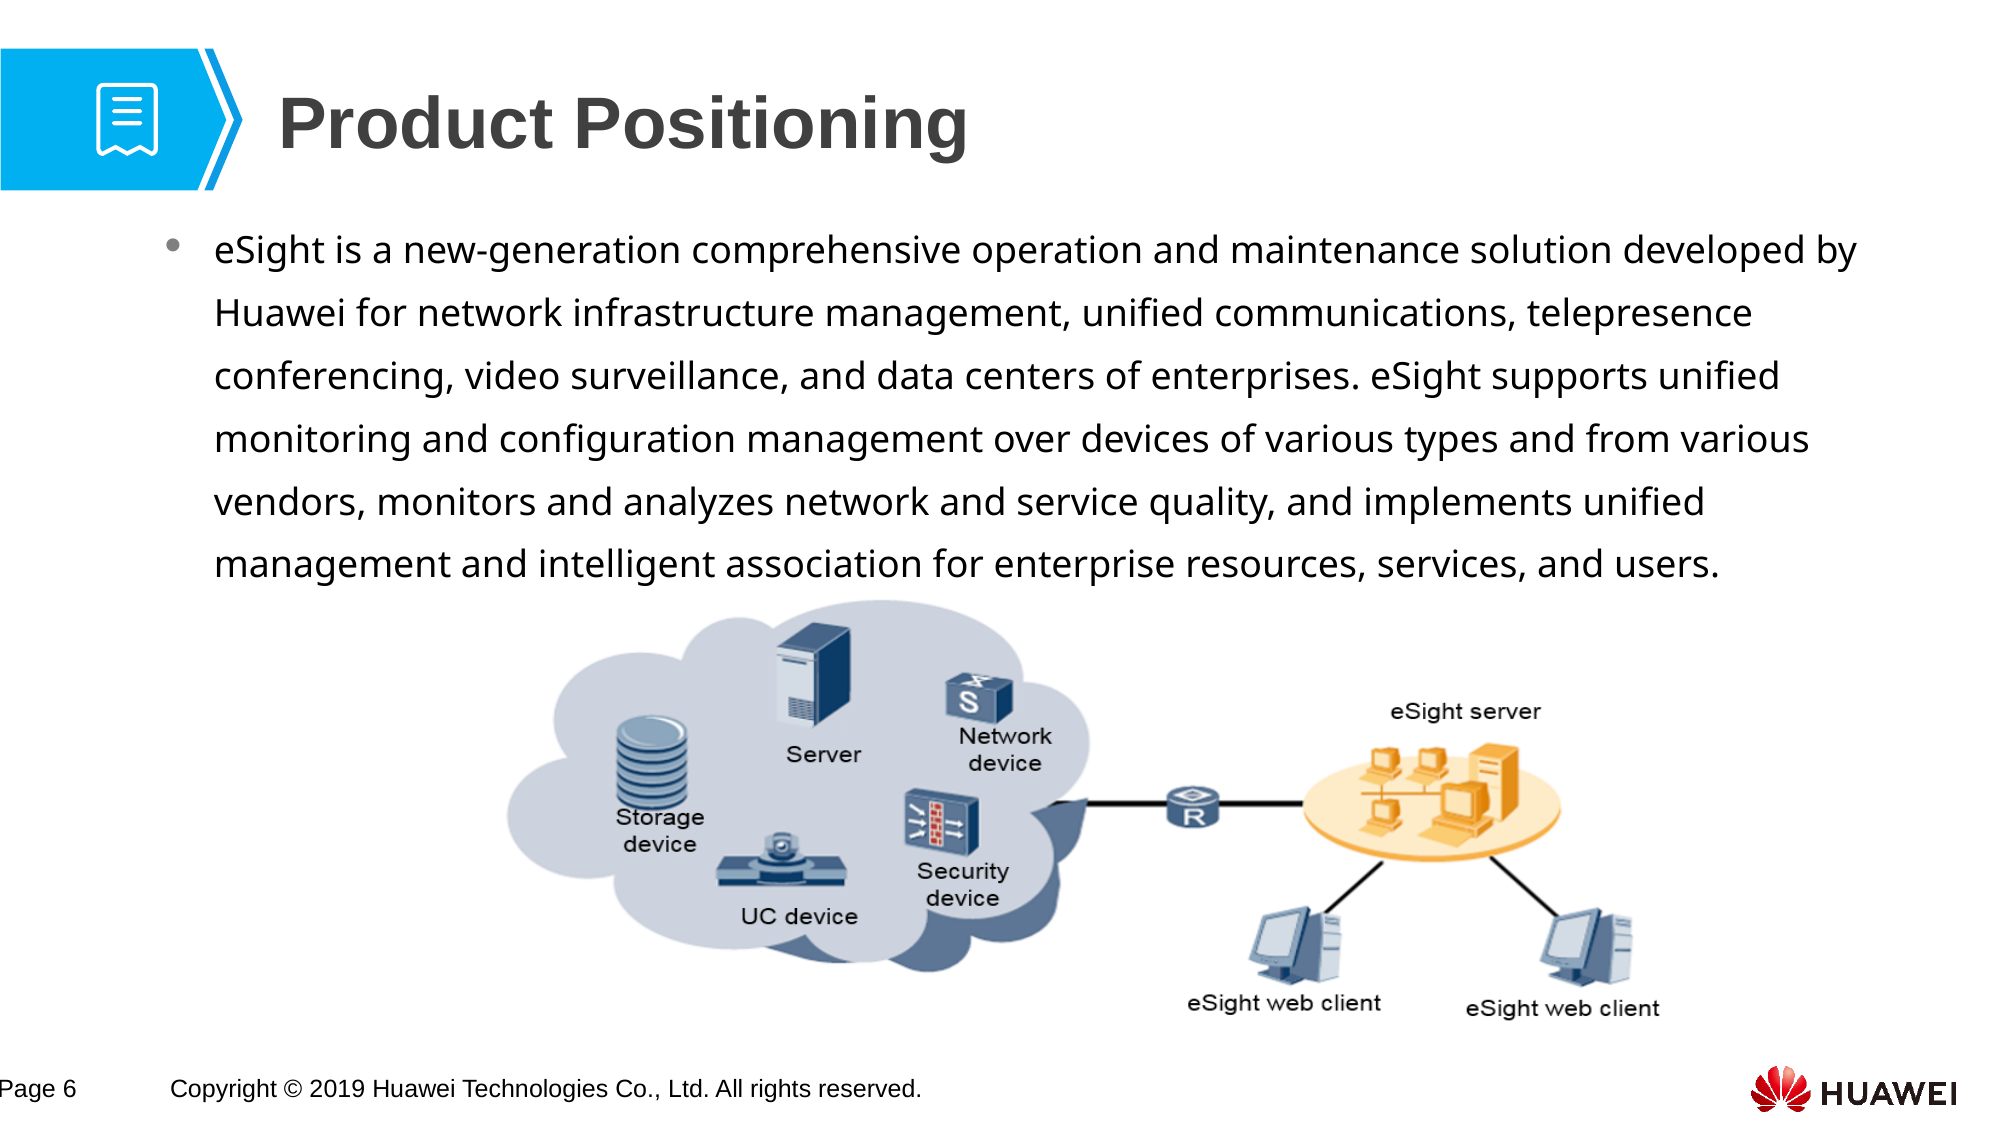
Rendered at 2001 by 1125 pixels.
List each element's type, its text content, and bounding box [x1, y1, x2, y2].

text_box eSight is a new-generation comprehensive operation and maintenance solution developed by Huawei for network infrastructure management, unified communications, telepresence conferencing, video surveillance, and data centers of enterprises. eSight supports unified monitoring and configuration management over devices of various types and from various vendors, monitors and analyzes network and service quality, and implements unified management and intelligent association for enterprise resources, services, and users. [151, 201, 1875, 958]
picture [1751, 1066, 1956, 1112]
title Product Positioning [261, 67, 1875, 173]
picture [485, 597, 1680, 1030]
